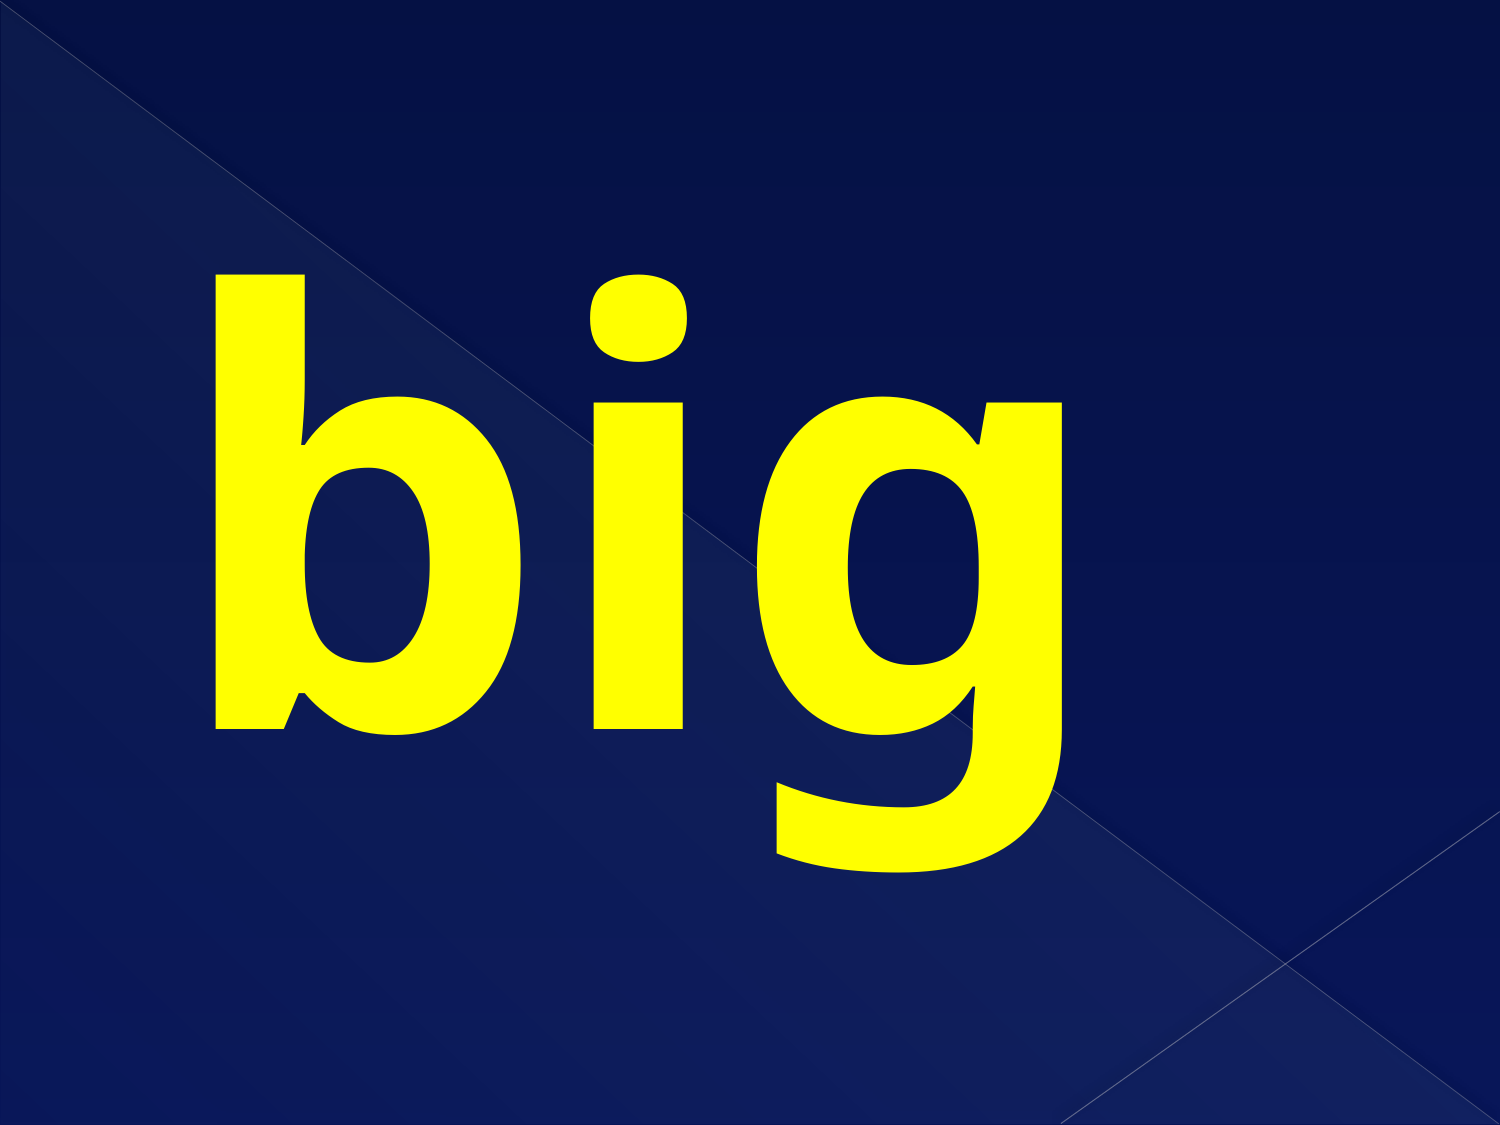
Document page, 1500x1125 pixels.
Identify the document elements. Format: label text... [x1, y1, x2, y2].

title big [75, 249, 1425, 732]
